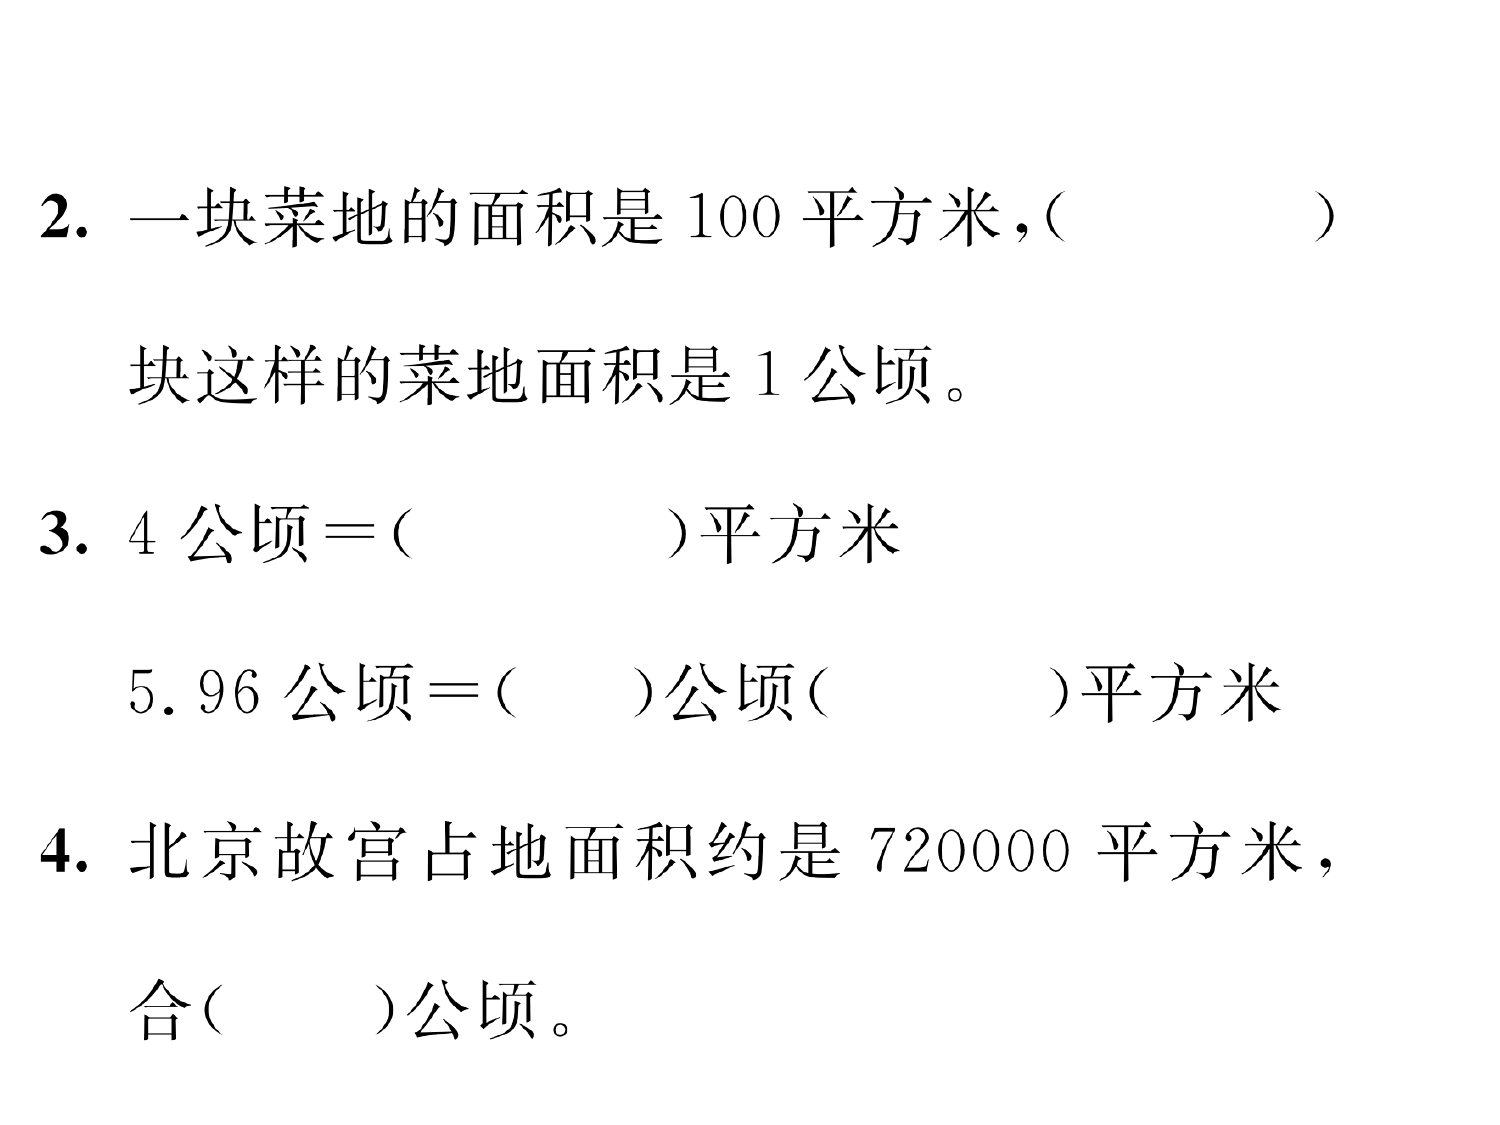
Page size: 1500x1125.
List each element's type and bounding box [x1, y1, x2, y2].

picture [35, 125, 1453, 1063]
